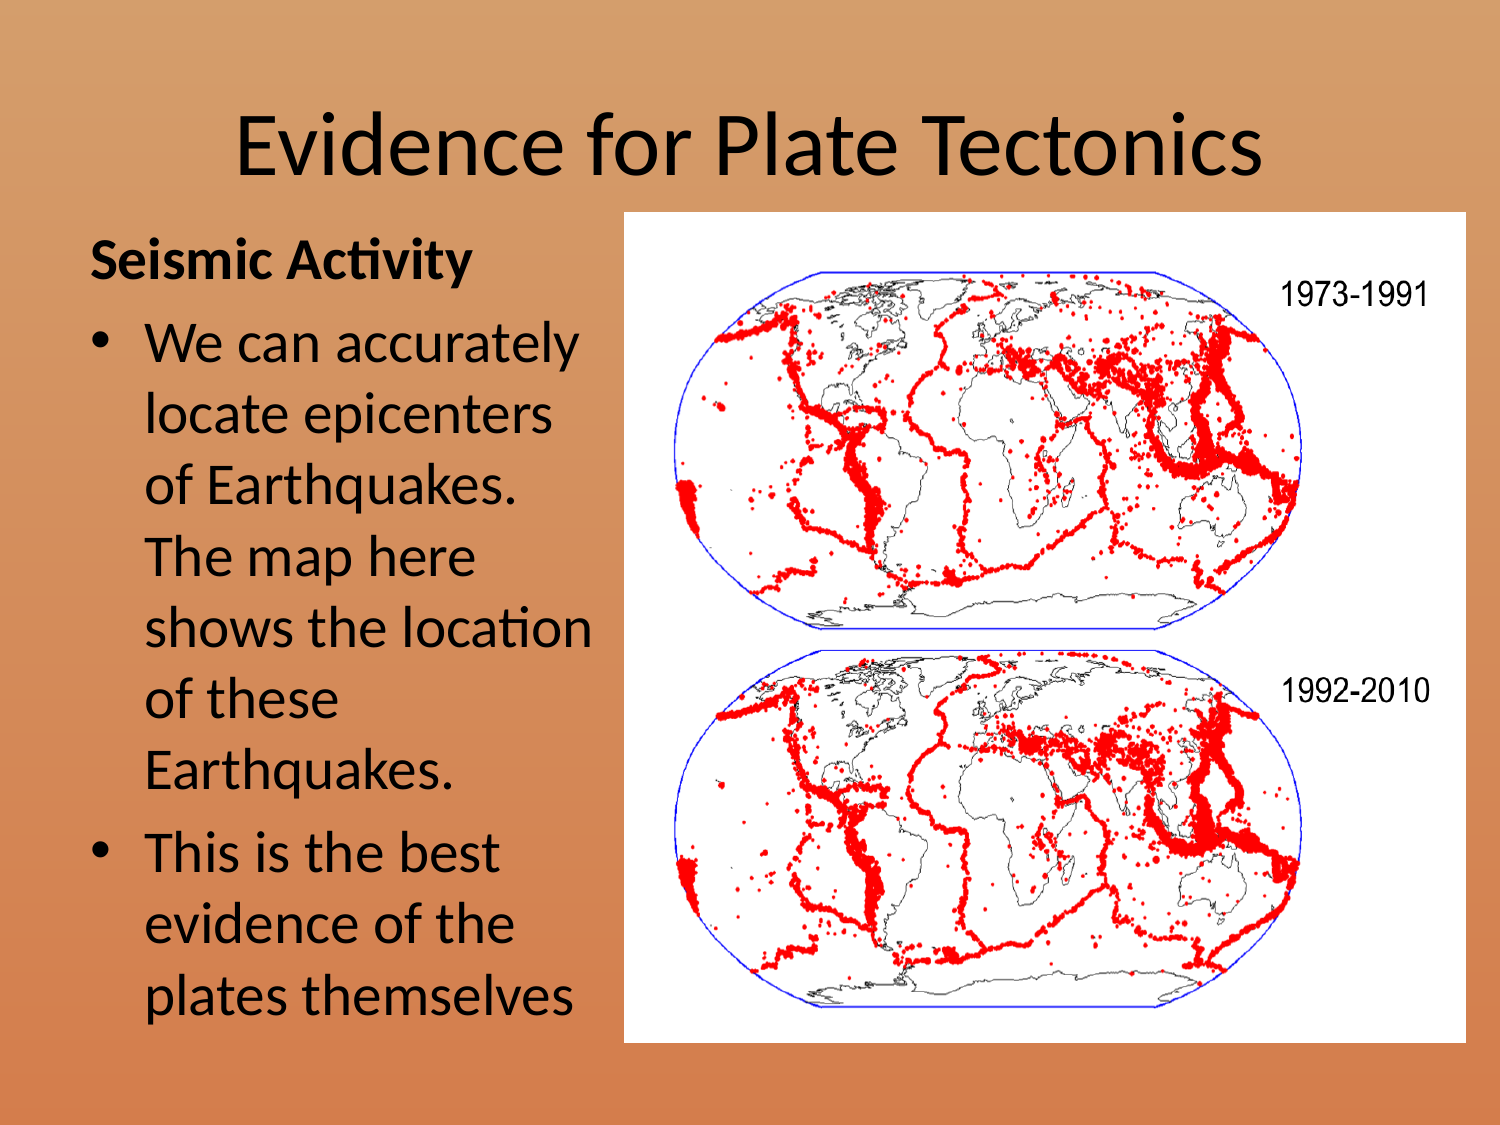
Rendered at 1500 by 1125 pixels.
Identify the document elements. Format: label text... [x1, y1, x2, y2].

title Evidence for Plate Tectonics [75, 45, 1425, 212]
picture [624, 212, 1466, 1043]
list Seismic Activity We can accurately locate epicenters of Earthquakes. The map here shows the location of these Earthquakes. This is the best evidence of the plates themselves [75, 212, 622, 1038]
